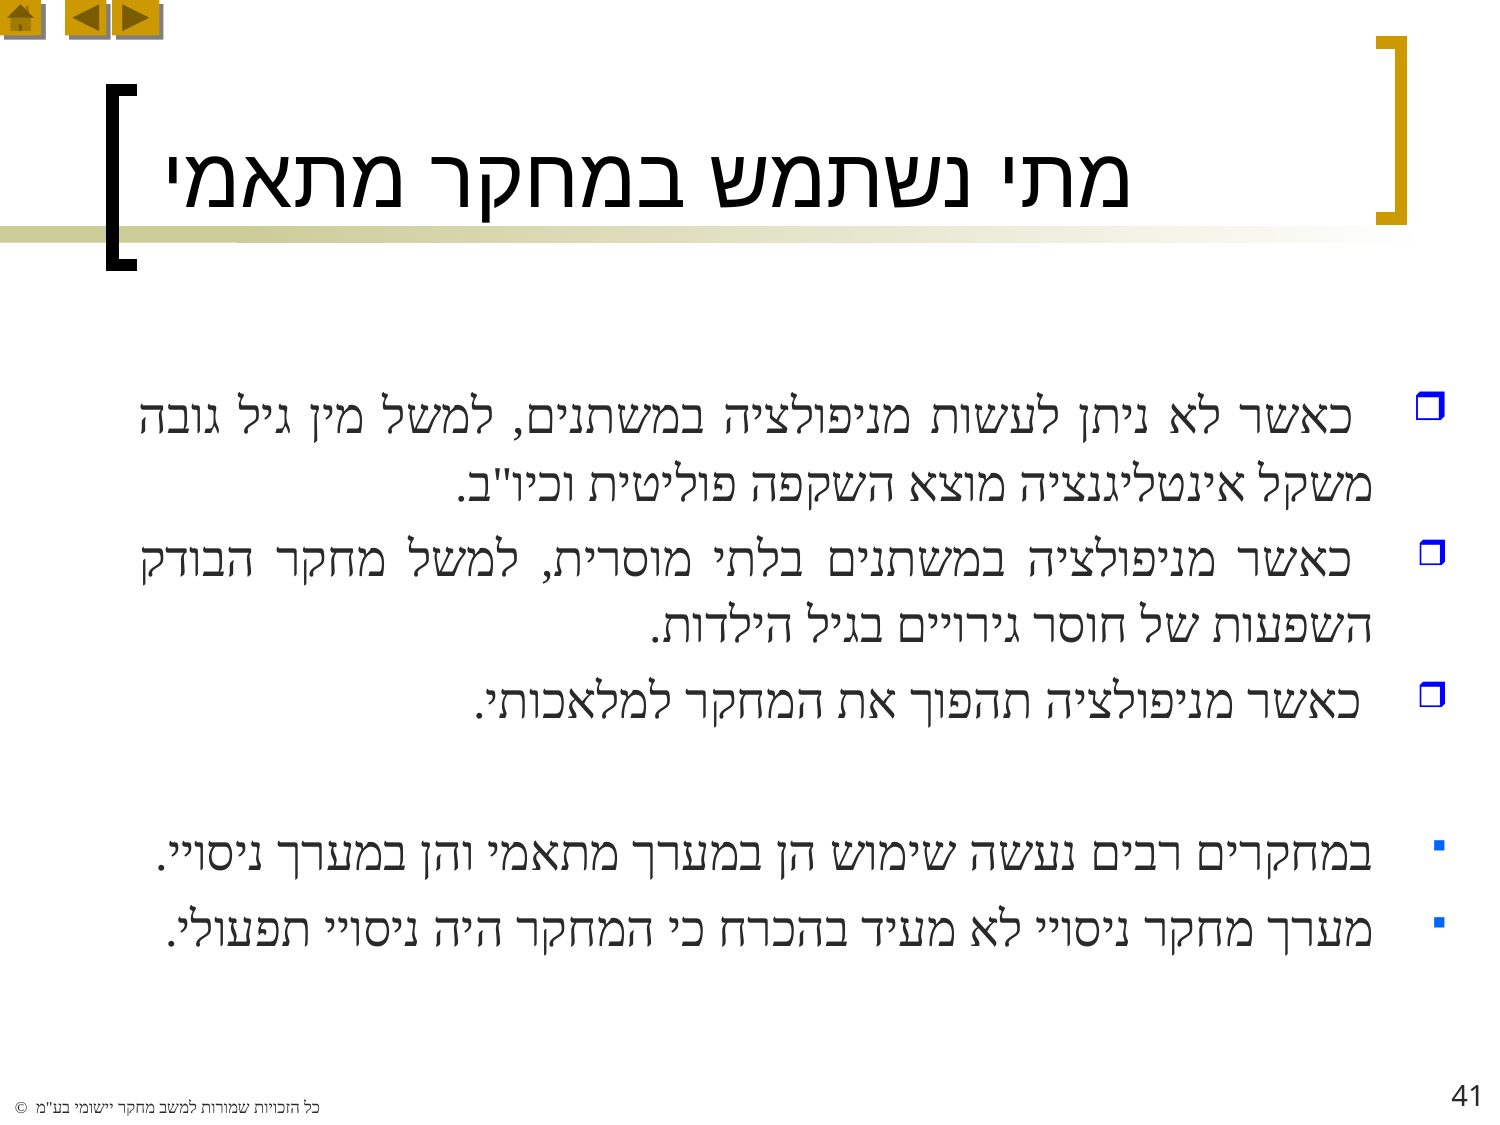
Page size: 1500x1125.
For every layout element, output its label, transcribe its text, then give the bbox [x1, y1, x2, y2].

list כאשר לא ניתן לעשות מניפולציה במשתנים, למשל מין גיל גובה משקל אינטליגנציה מוצא השקפה פוליטית וכיו"ב. כאשר מניפולציה במשתנים בלתי מוסרית, למשל מחקר הבודק השפעות של חוסר גירויים בגיל הילדות. כאשר מניפולציה תהפוך את המחקר למלאכותי. במחקרים רבים נעשה שימוש הן במערך מתאמי והן במערך ניסויי. מערך מחקר ניסויי לא מעיד בהכרח כי המחקר היה ניסויי תפעולי. [123, 363, 1463, 1000]
title מתי נשתמש במחקר מתאמי [123, 0, 1299, 232]
slide_number 41 [1352, 1049, 1500, 1125]
